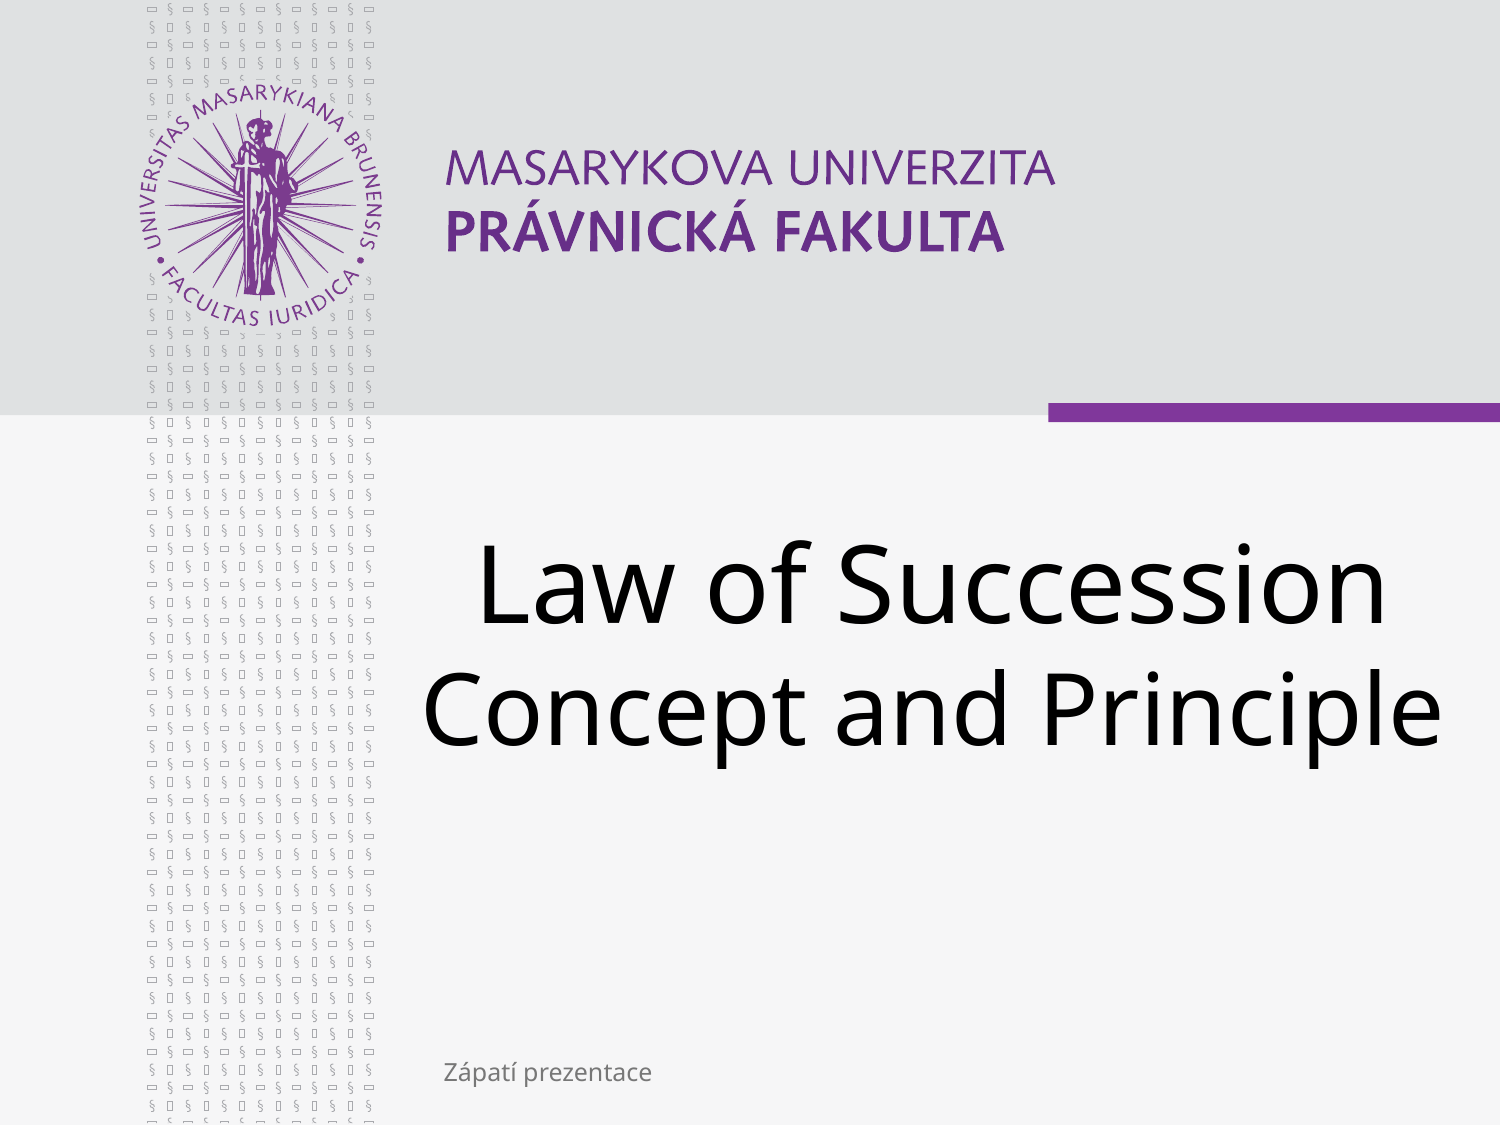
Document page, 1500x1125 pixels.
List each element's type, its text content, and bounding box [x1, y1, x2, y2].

footer Zápatí prezentace [443, 1059, 1258, 1100]
title Law of Succession Concept and Principle [407, 515, 1459, 1059]
